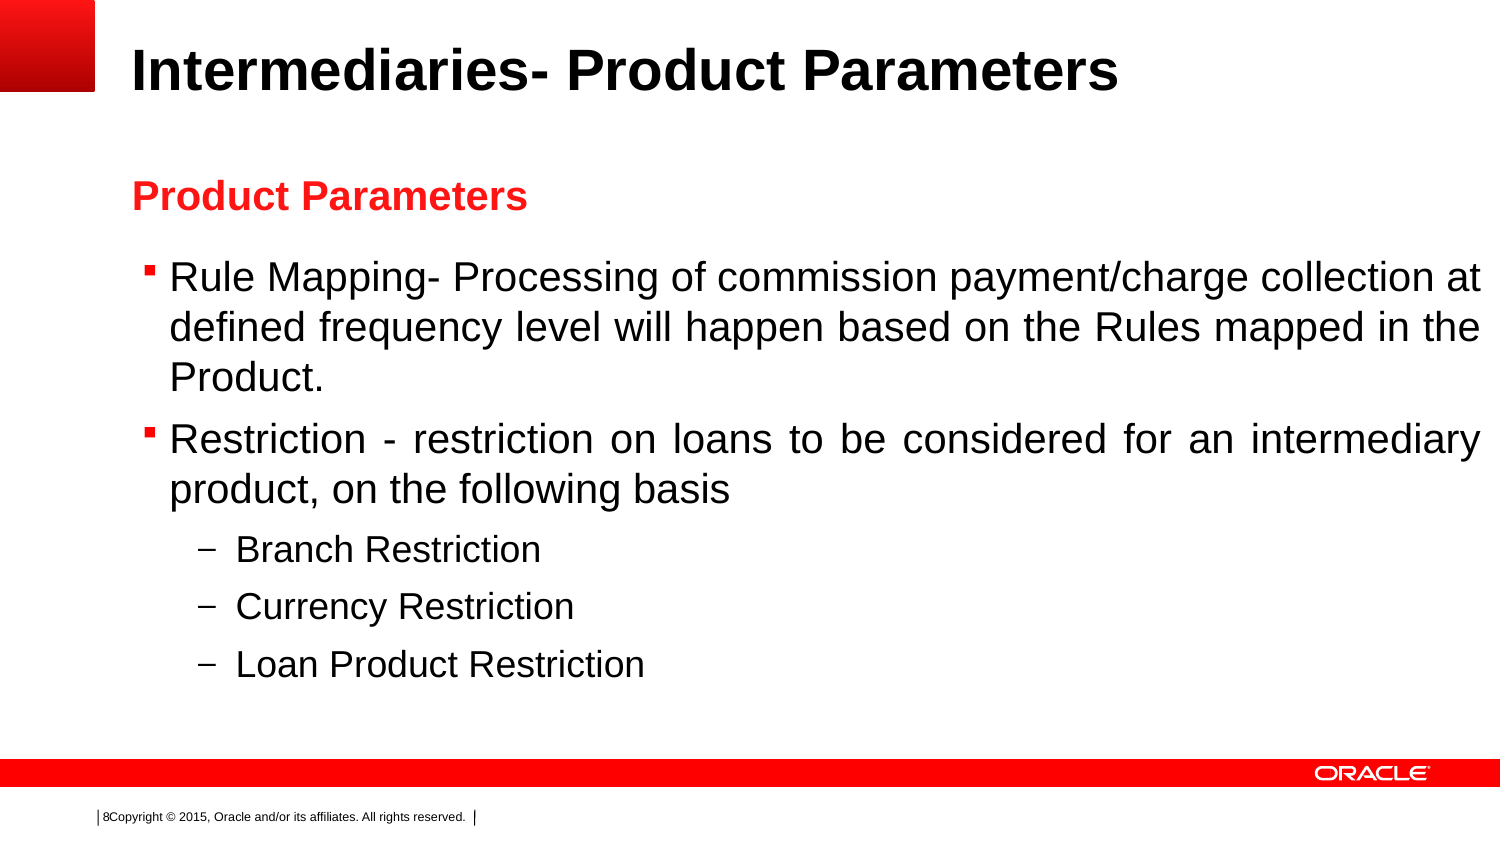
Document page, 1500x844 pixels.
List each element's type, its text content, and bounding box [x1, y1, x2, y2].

title Intermediaries- Product Parameters [131, 40, 1482, 167]
list Rule Mapping- Processing of commission payment/charge collection at defined frequency level will happen based on the Rules mapped in the Product. Restriction - restriction on loans to be considered for an intermediary product, on the following basis Branch Restriction Currency Restriction Loan Product Restriction [131, 249, 1482, 753]
picture [0, 759, 1500, 787]
list Product Parameters [131, 168, 1482, 219]
